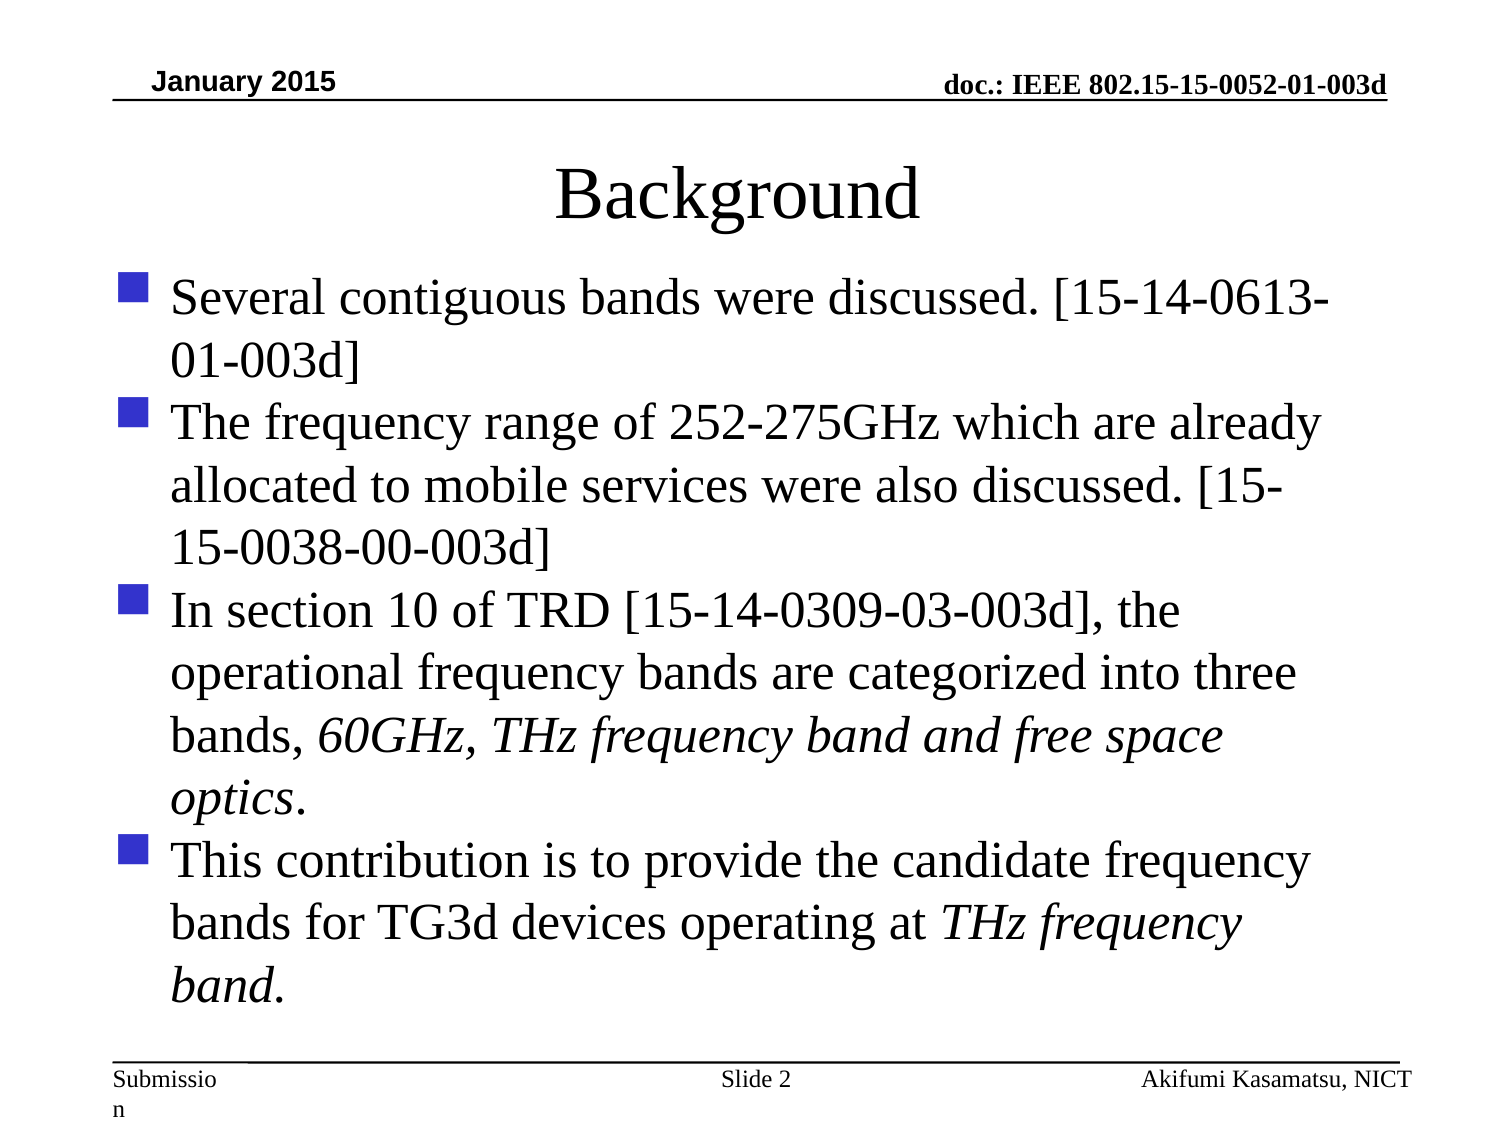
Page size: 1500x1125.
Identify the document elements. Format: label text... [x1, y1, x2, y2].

slide_number Slide 2 [712, 1062, 801, 1093]
text_box Background [76, 137, 1400, 239]
footer Akifumi Kasamatsu, NICT [1139, 1062, 1413, 1094]
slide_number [112, 62, 375, 98]
text_box Several contiguous bands were discussed. [15-14-0613-01-003d] The frequency range of 252-275GHz which are already allocated to mobile services were also discussed. [15-15-0038-00-003d] In section 10 of TRD [15-14-0309-03-003d], the operational frequency bands are categorized into three bands, 60GHz, THz frequency band and free space optics. This contribution is to provide the candidate frequency bands for TG3d devices operating at THz frequency band. [99, 255, 1360, 1020]
